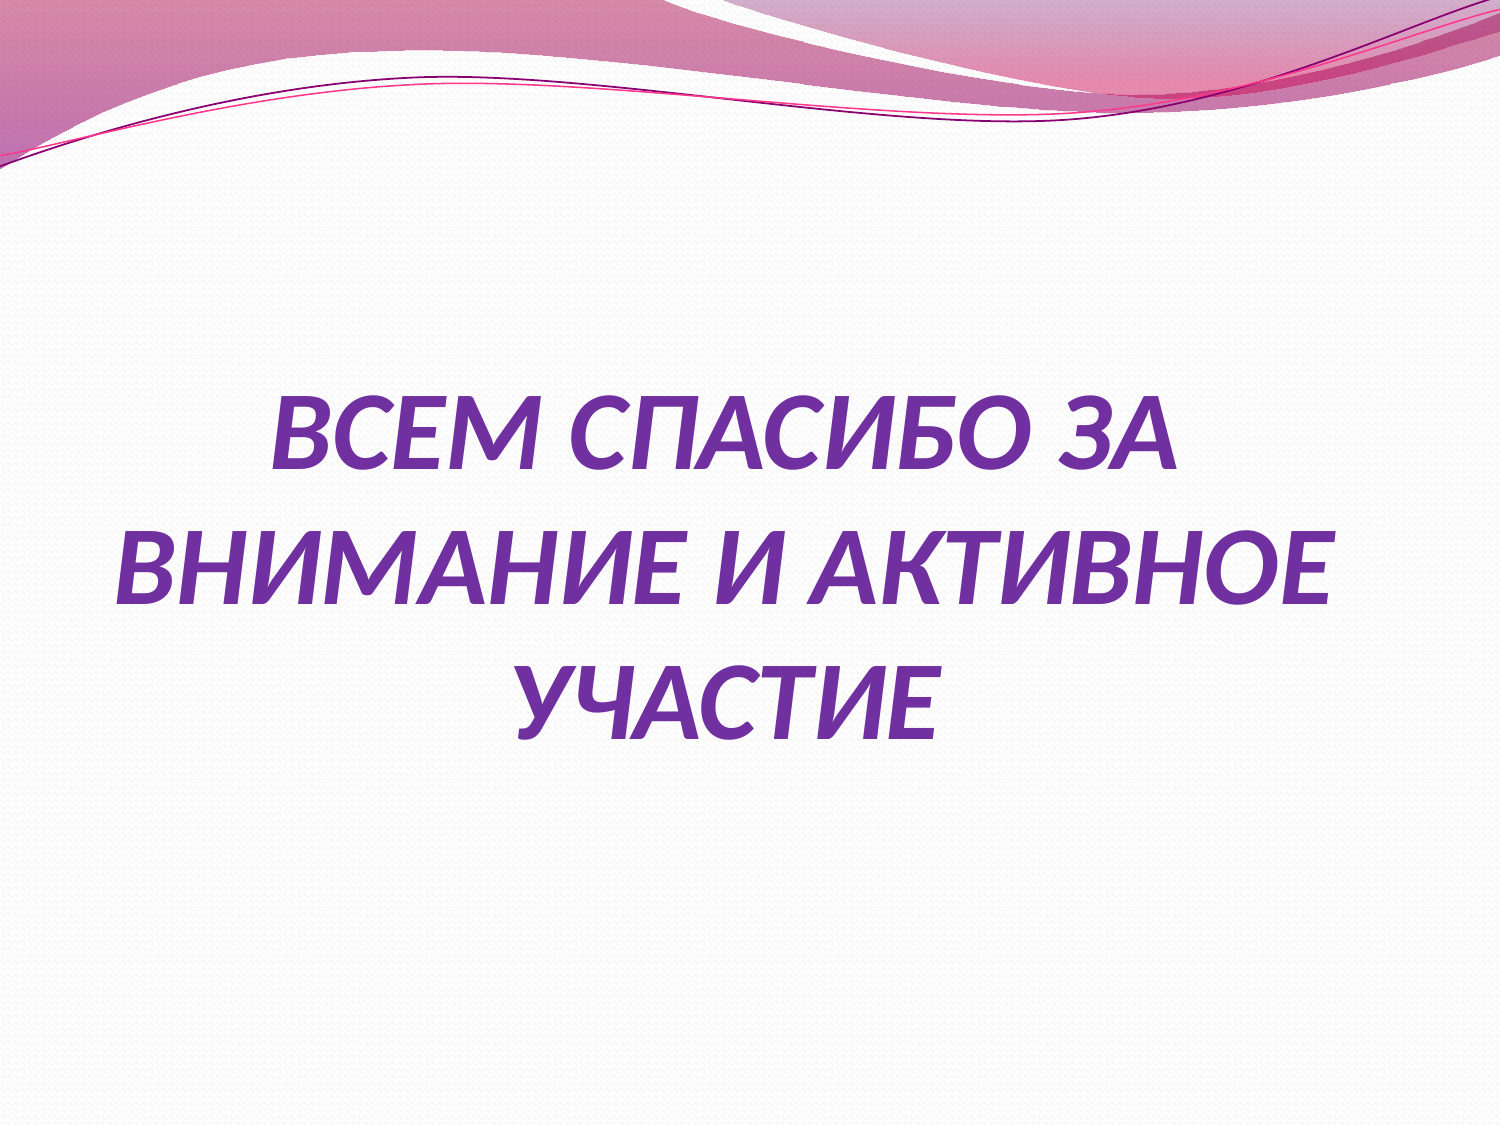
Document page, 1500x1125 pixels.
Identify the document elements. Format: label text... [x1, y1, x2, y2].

list ВСЕМ СПАСИБО ЗА ВНИМАНИЕ И АКТИВНОЕ УЧАСТИЕ [86, 349, 1362, 692]
